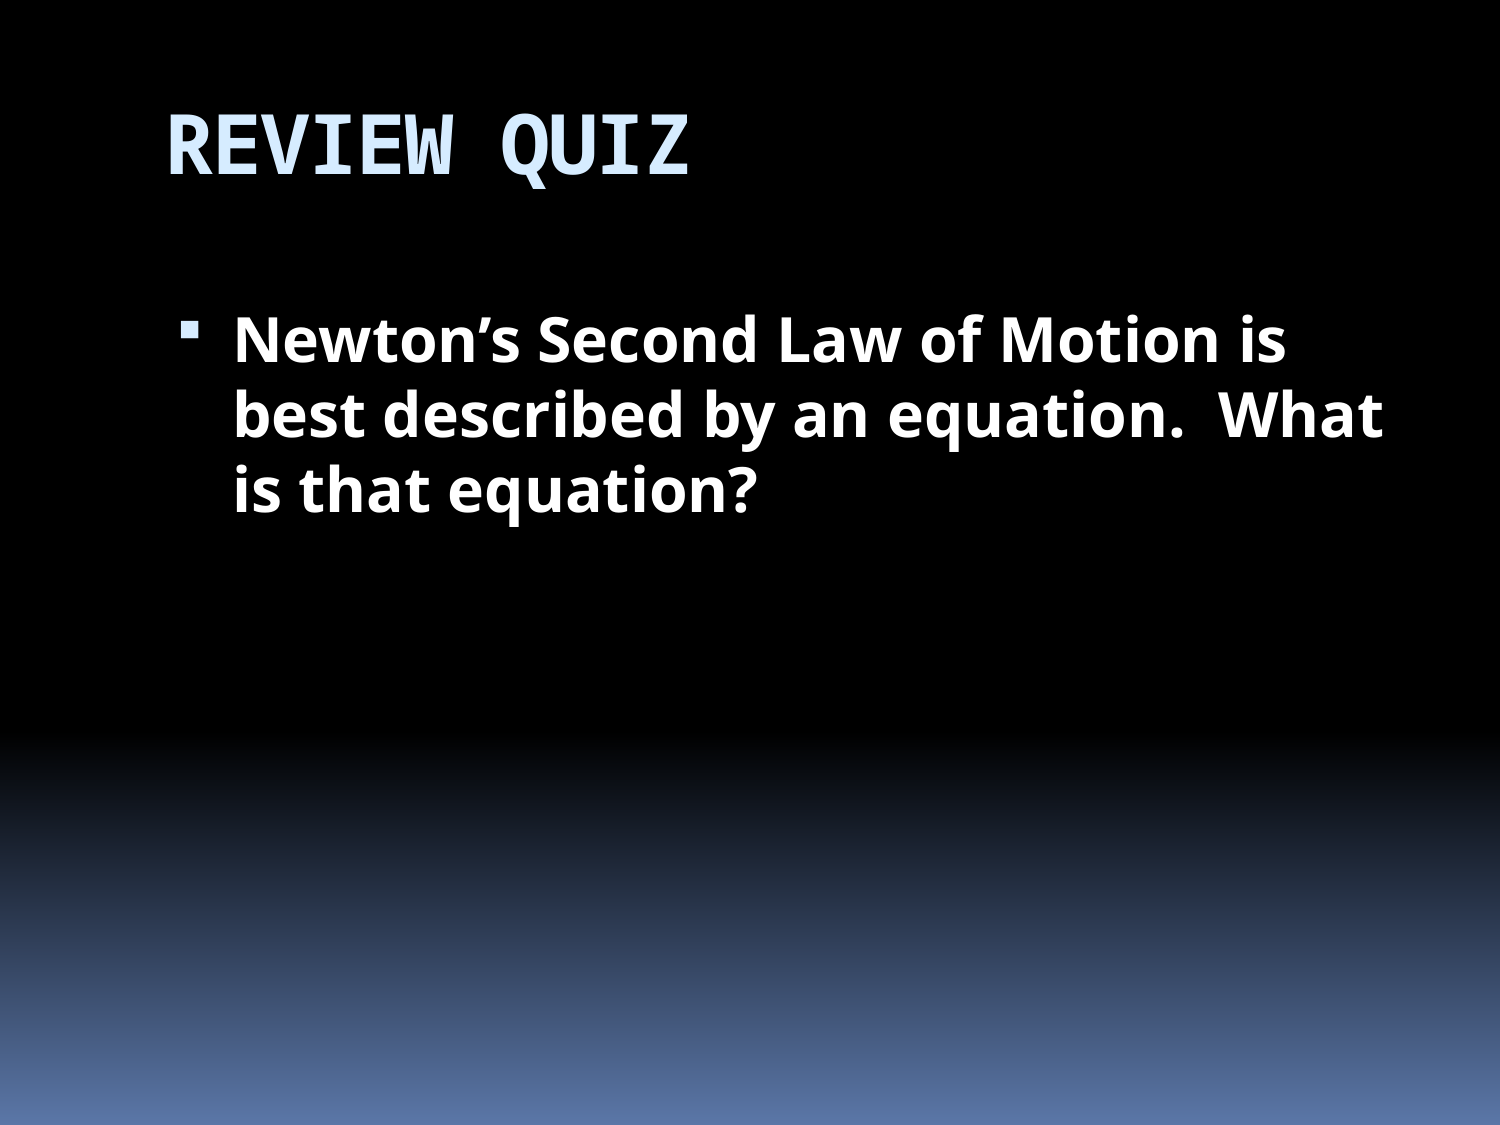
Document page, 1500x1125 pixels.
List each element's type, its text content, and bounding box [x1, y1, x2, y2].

title REVIEW QUIZ [150, 83, 1425, 234]
list Newton’s Second Law of Motion is best described by an equation. What is that equation? [150, 292, 1425, 1043]
